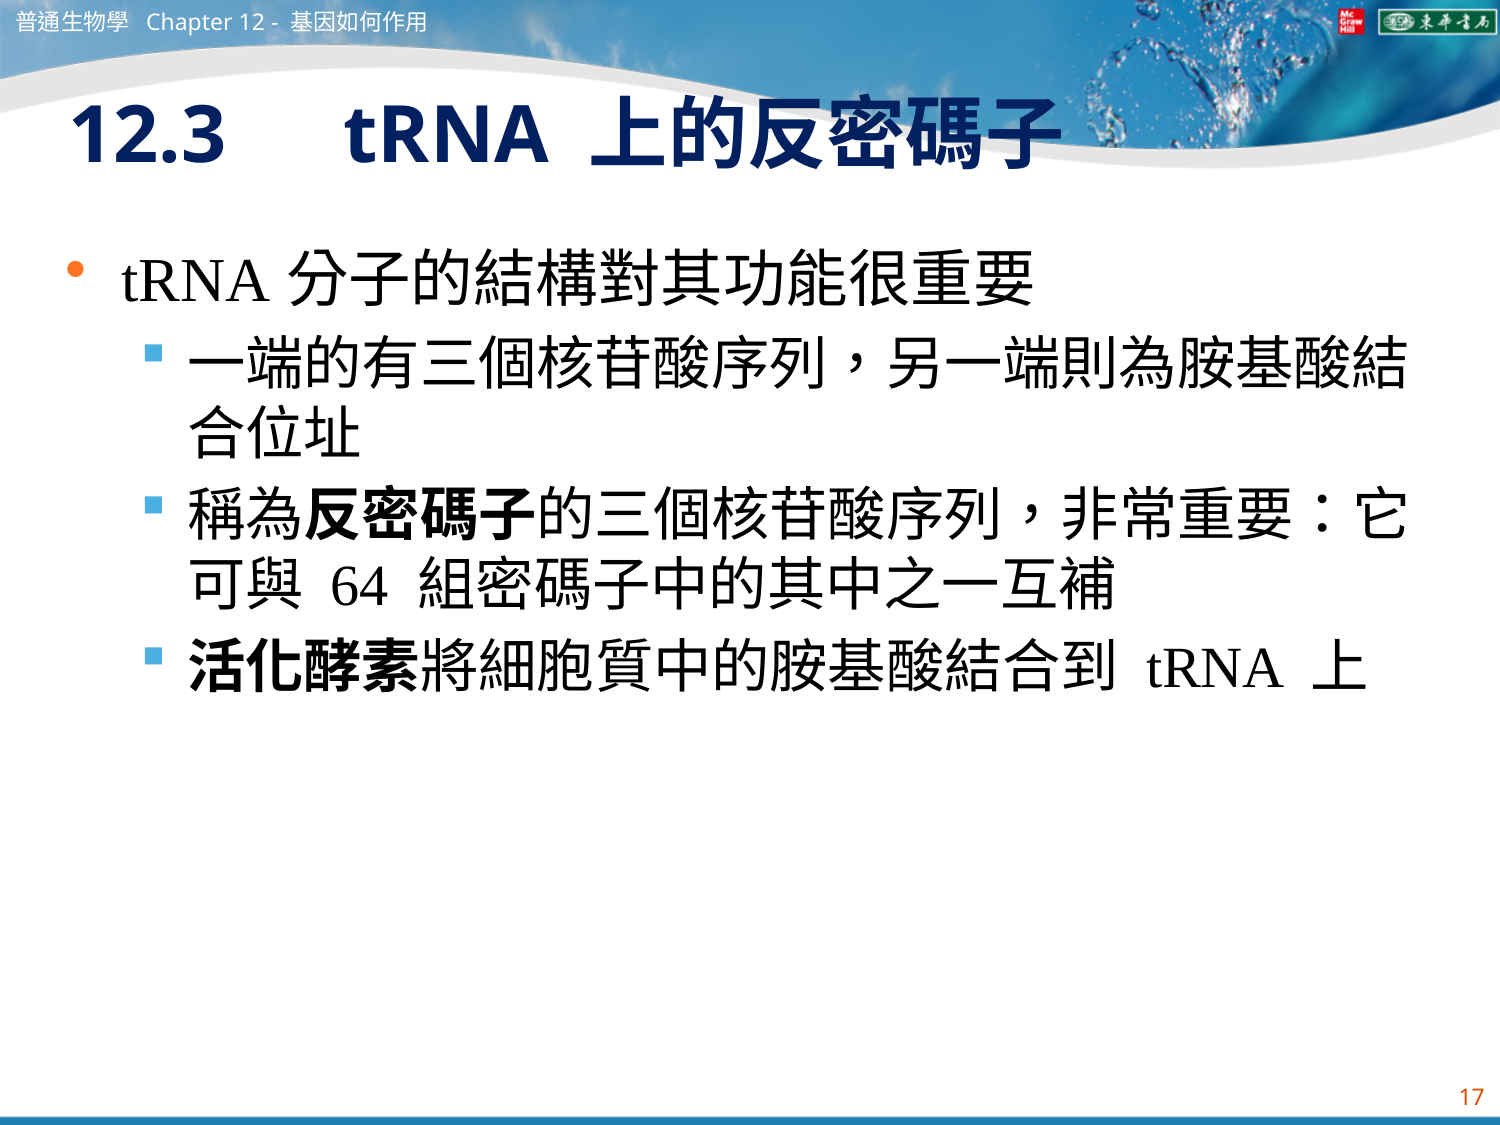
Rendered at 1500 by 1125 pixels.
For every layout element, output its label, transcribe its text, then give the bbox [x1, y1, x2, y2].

title 12.3 tRNA 上的反密碼子 [53, 54, 1447, 209]
footer 普通生物學 Chapter 12 - 基因如何作用 [0, 0, 476, 41]
list tRNA分子的結構對其功能很重要 一端的有三個核苷酸序列，另一端則為胺基酸結合位址 稱為反密碼子的三個核苷酸序列，非常重要：它可與 64 組密碼子中的其中之一互補 活化酵素將細胞質中的胺基酸結合到 tRNA 上 [50, 231, 1451, 1083]
picture [0, 0, 1500, 1125]
slide_number 17 [1411, 1074, 1500, 1123]
